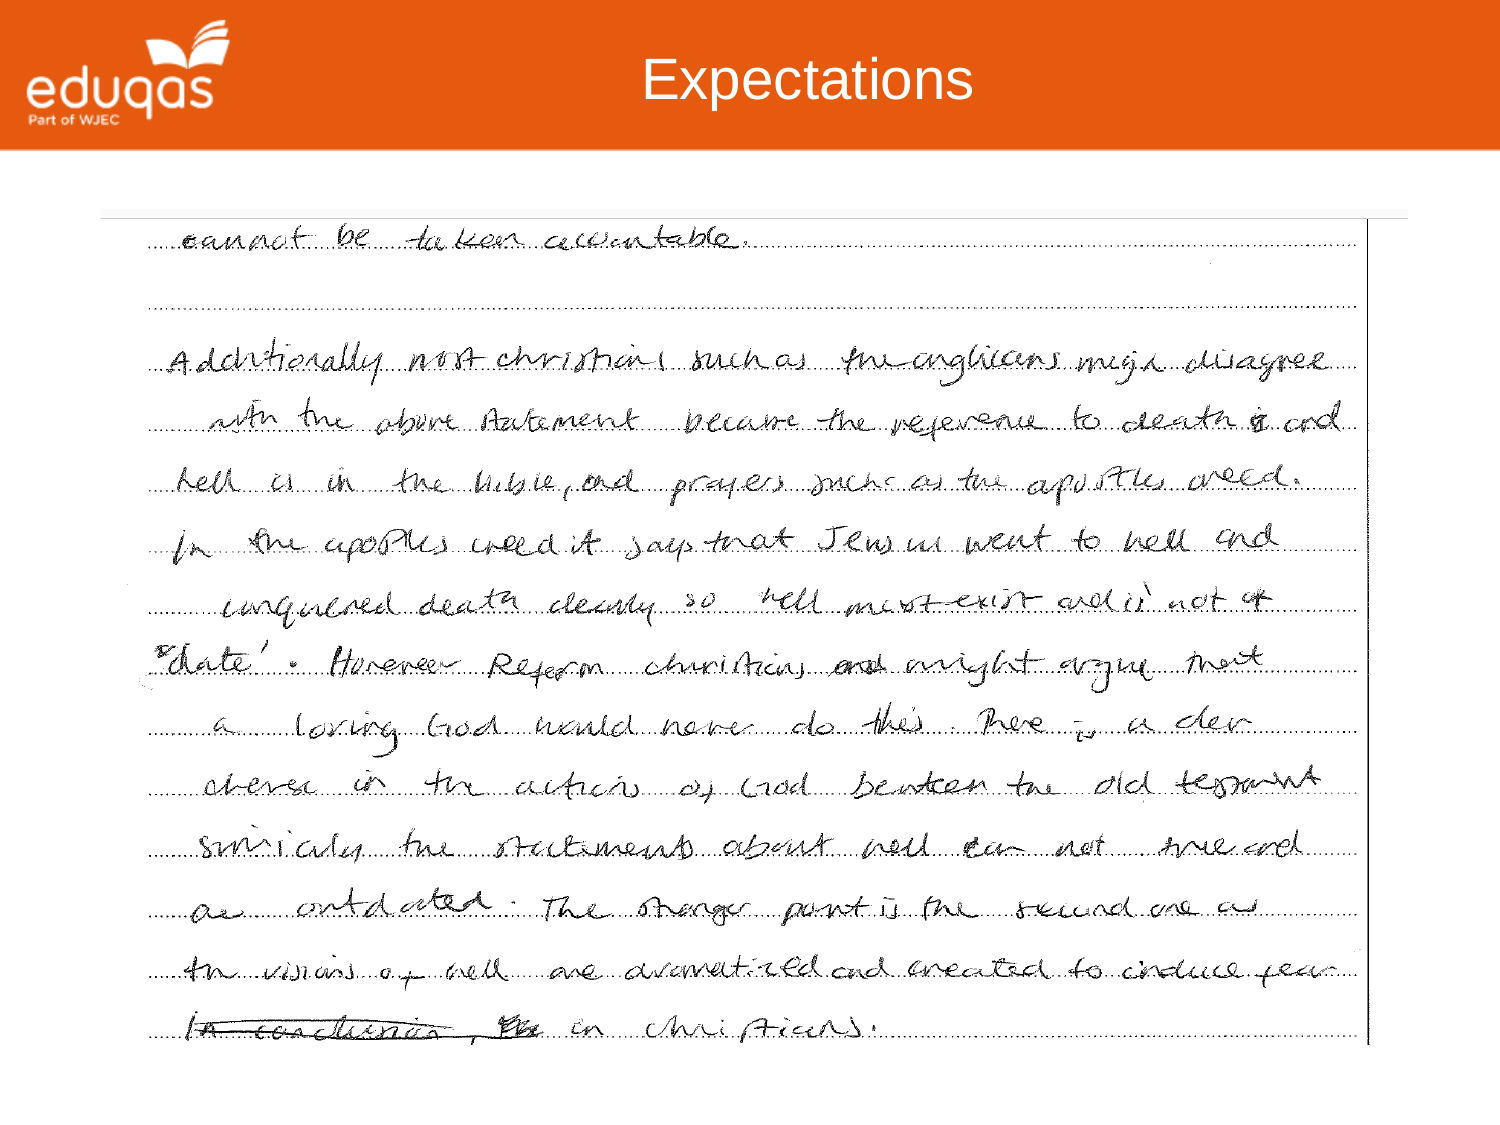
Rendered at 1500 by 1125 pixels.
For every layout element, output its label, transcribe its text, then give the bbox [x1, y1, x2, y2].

list [75, 177, 1425, 1108]
picture [100, 209, 1409, 1045]
picture [0, 0, 1500, 215]
text_box Expectations [259, 34, 1358, 119]
